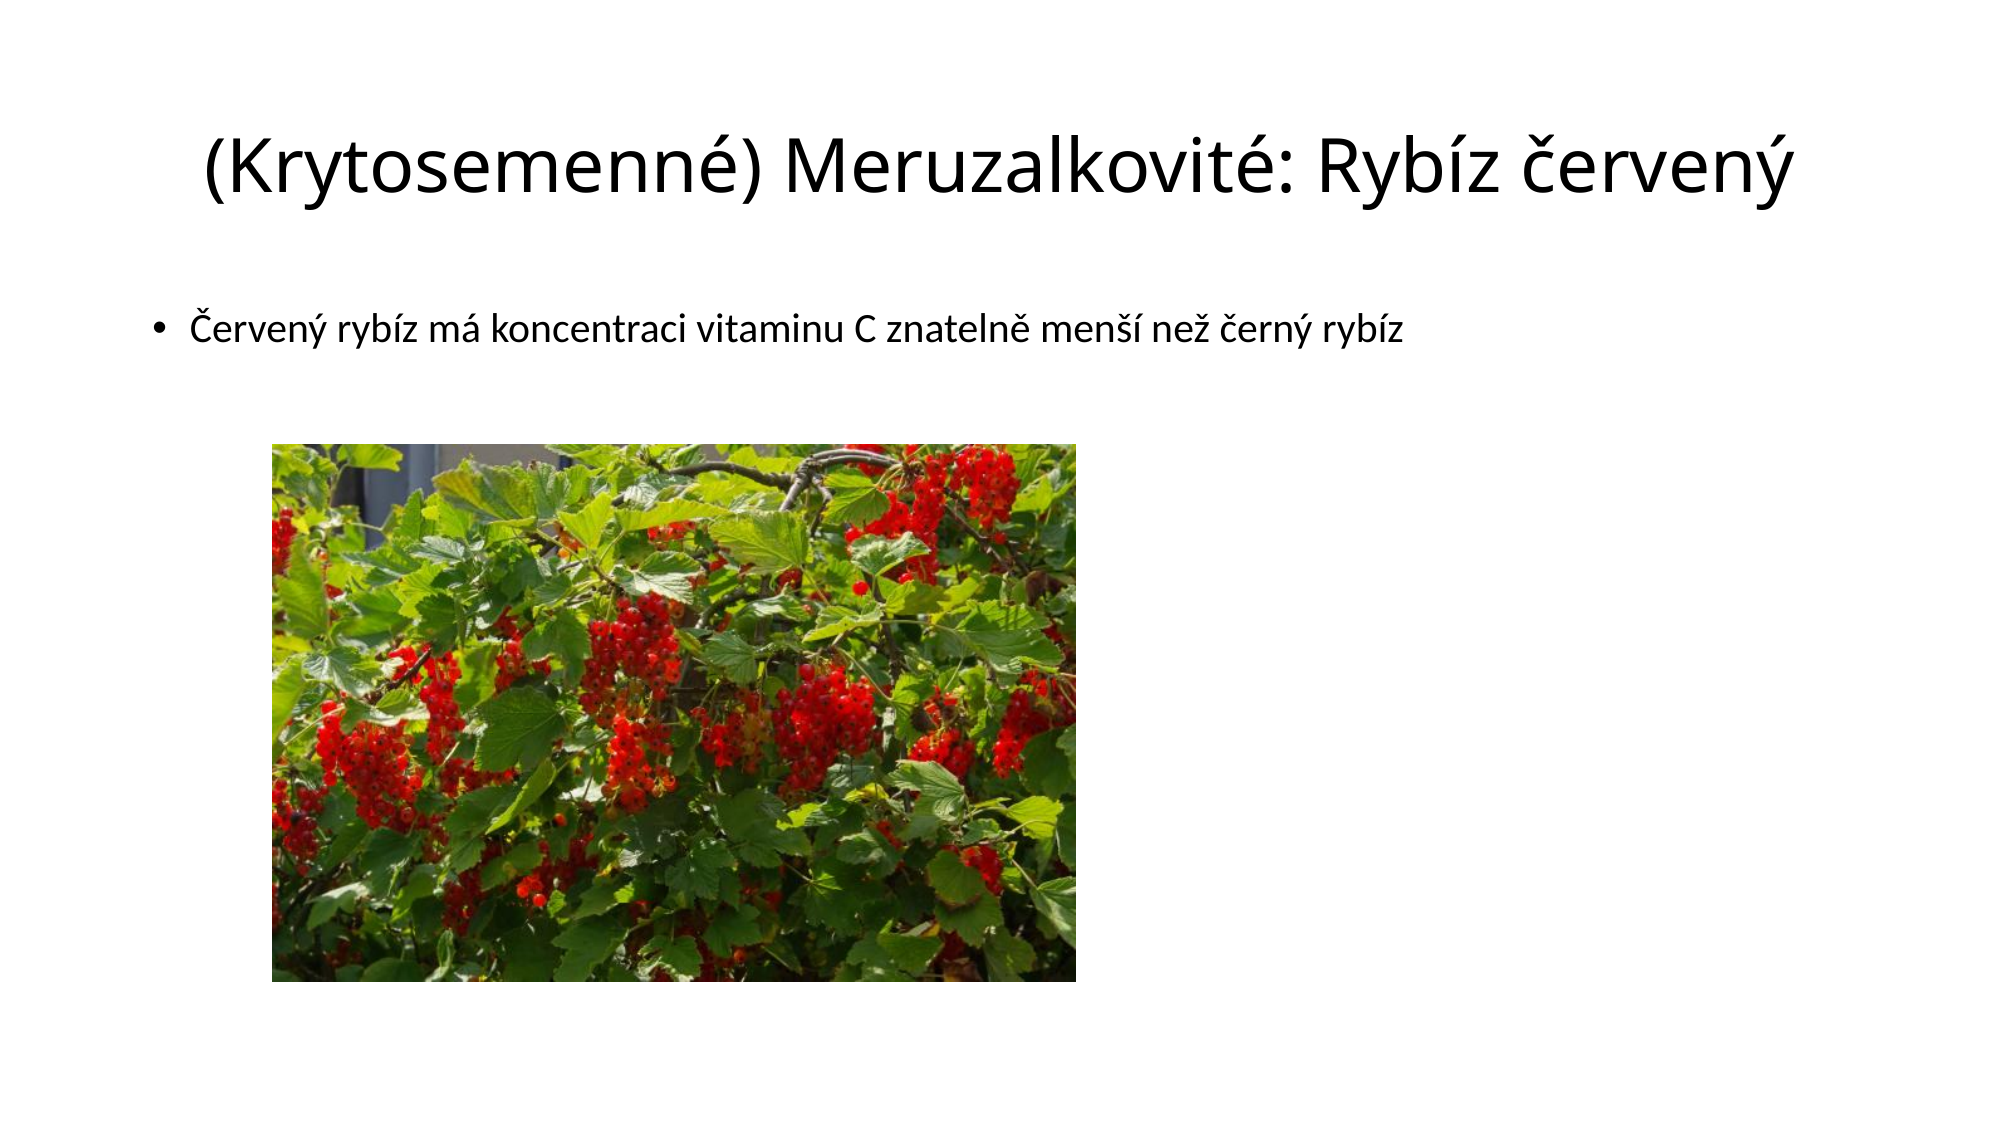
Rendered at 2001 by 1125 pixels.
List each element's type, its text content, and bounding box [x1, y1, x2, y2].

title (Krytosemenné) Meruzalkovité: Rybíz červený [137, 59, 1863, 278]
picture [272, 444, 1076, 982]
list Červený rybíz má koncentraci vitaminu C znatelně menší než černý rybíz [137, 299, 1863, 1014]
